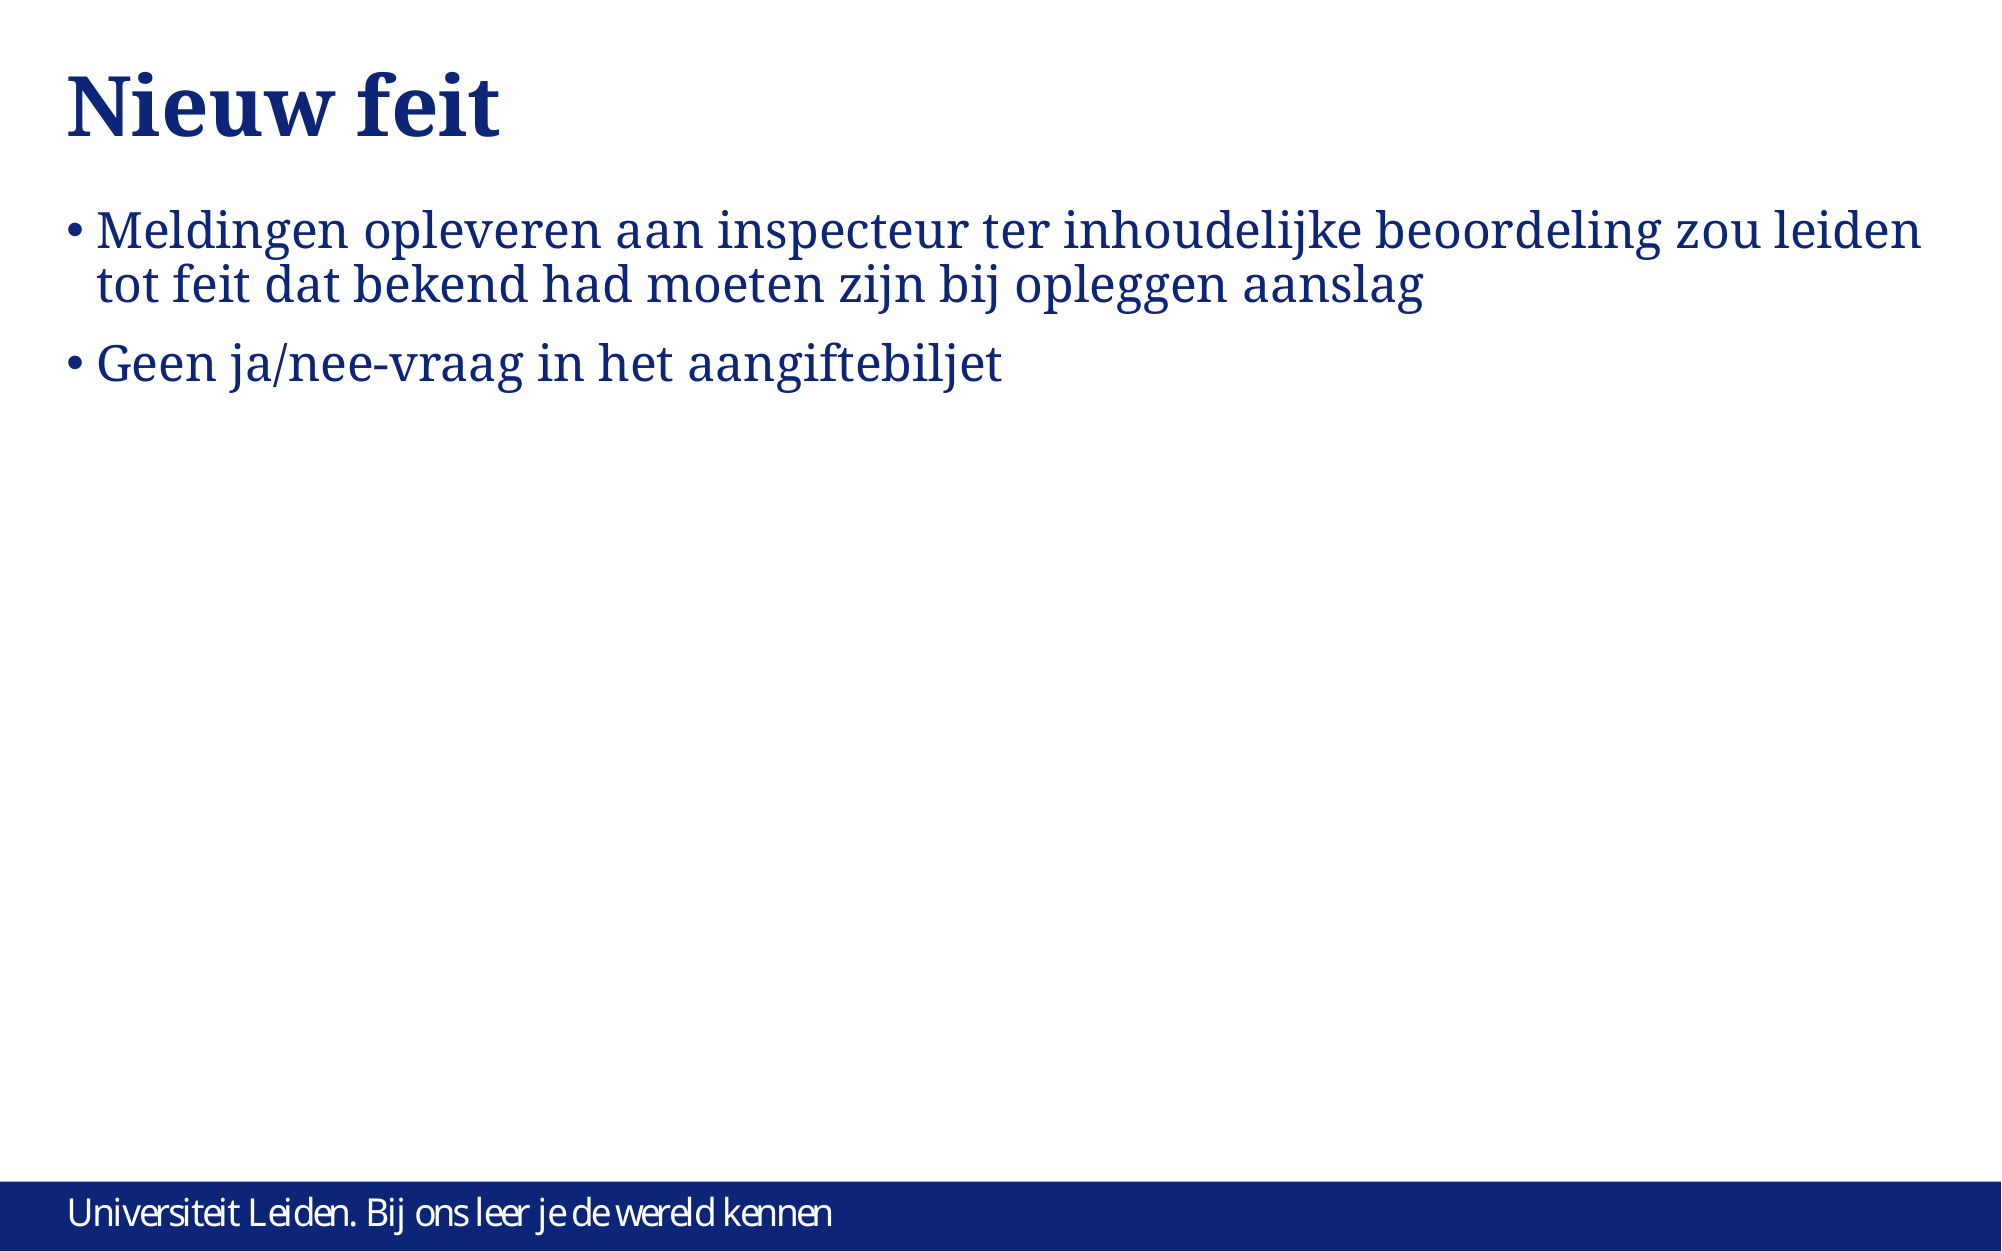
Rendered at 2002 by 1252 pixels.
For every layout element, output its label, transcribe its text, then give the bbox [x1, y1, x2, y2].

list Meldingen opleveren aan inspecteur ter inhoudelijke beoordeling zou leiden tot feit dat bekend had moeten zijn bij opleggen aanslag Geen ja/nee-vraag in het aangiftebiljet [66, 205, 1935, 1116]
title Nieuw feit [66, 66, 1935, 140]
